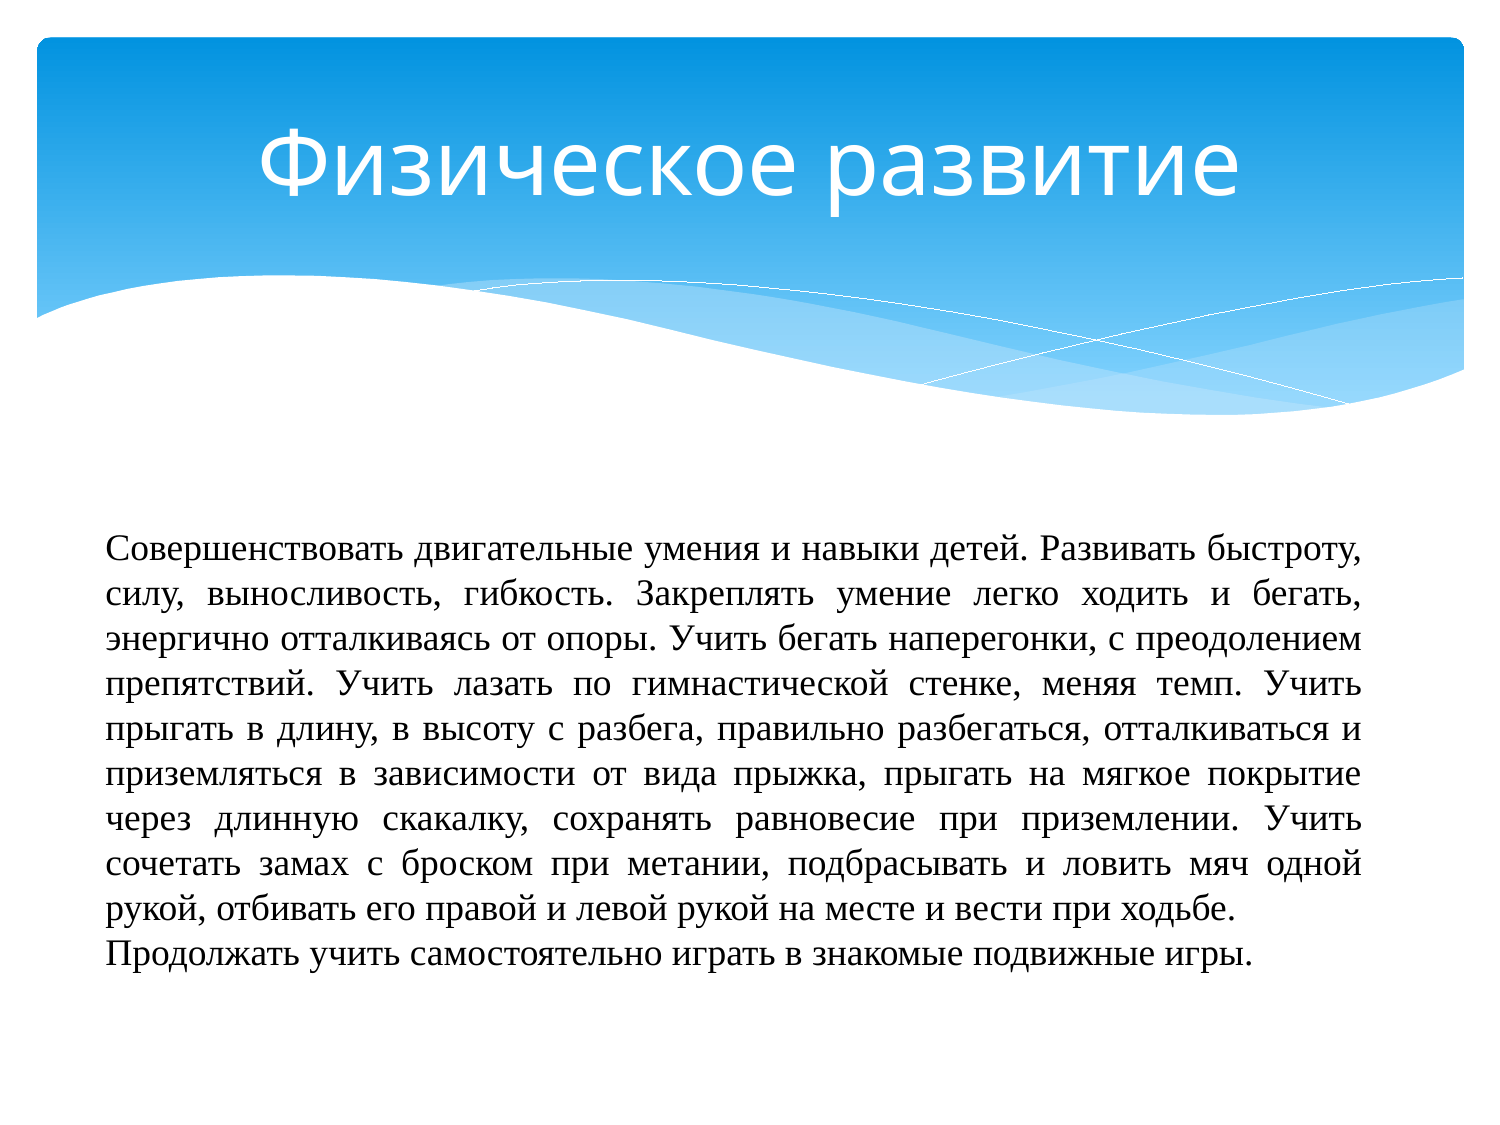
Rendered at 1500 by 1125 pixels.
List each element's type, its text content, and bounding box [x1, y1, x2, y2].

title Физическое развитие [75, 55, 1425, 261]
text_box Совершенствовать двигательные умения и навыки детей. Развивать быстроту, силу, выносливость, гибкость. Закреплять умение легко ходить и бегать, энергично отталкиваясь от опоры. Учить бегать наперегонки, с преодолением препятствий. Учить лазать по гимнастической стенке, меняя темп. Учить прыгать в длину, в высоту с разбега, правильно разбегаться, отталкиваться и приземляться в зависимости от вида прыжка, прыгать на мягкое покрытие через длинную скакалку, сохранять равновесие при приземлении. Учить сочетать замах с броском при метании, подбрасывать и ловить мяч одной рукой, отбивать его правой и левой рукой на месте и вести при ходьбе. Продолжать учить самостоятельно играть в знакомые подвижные игры. [90, 515, 1379, 980]
